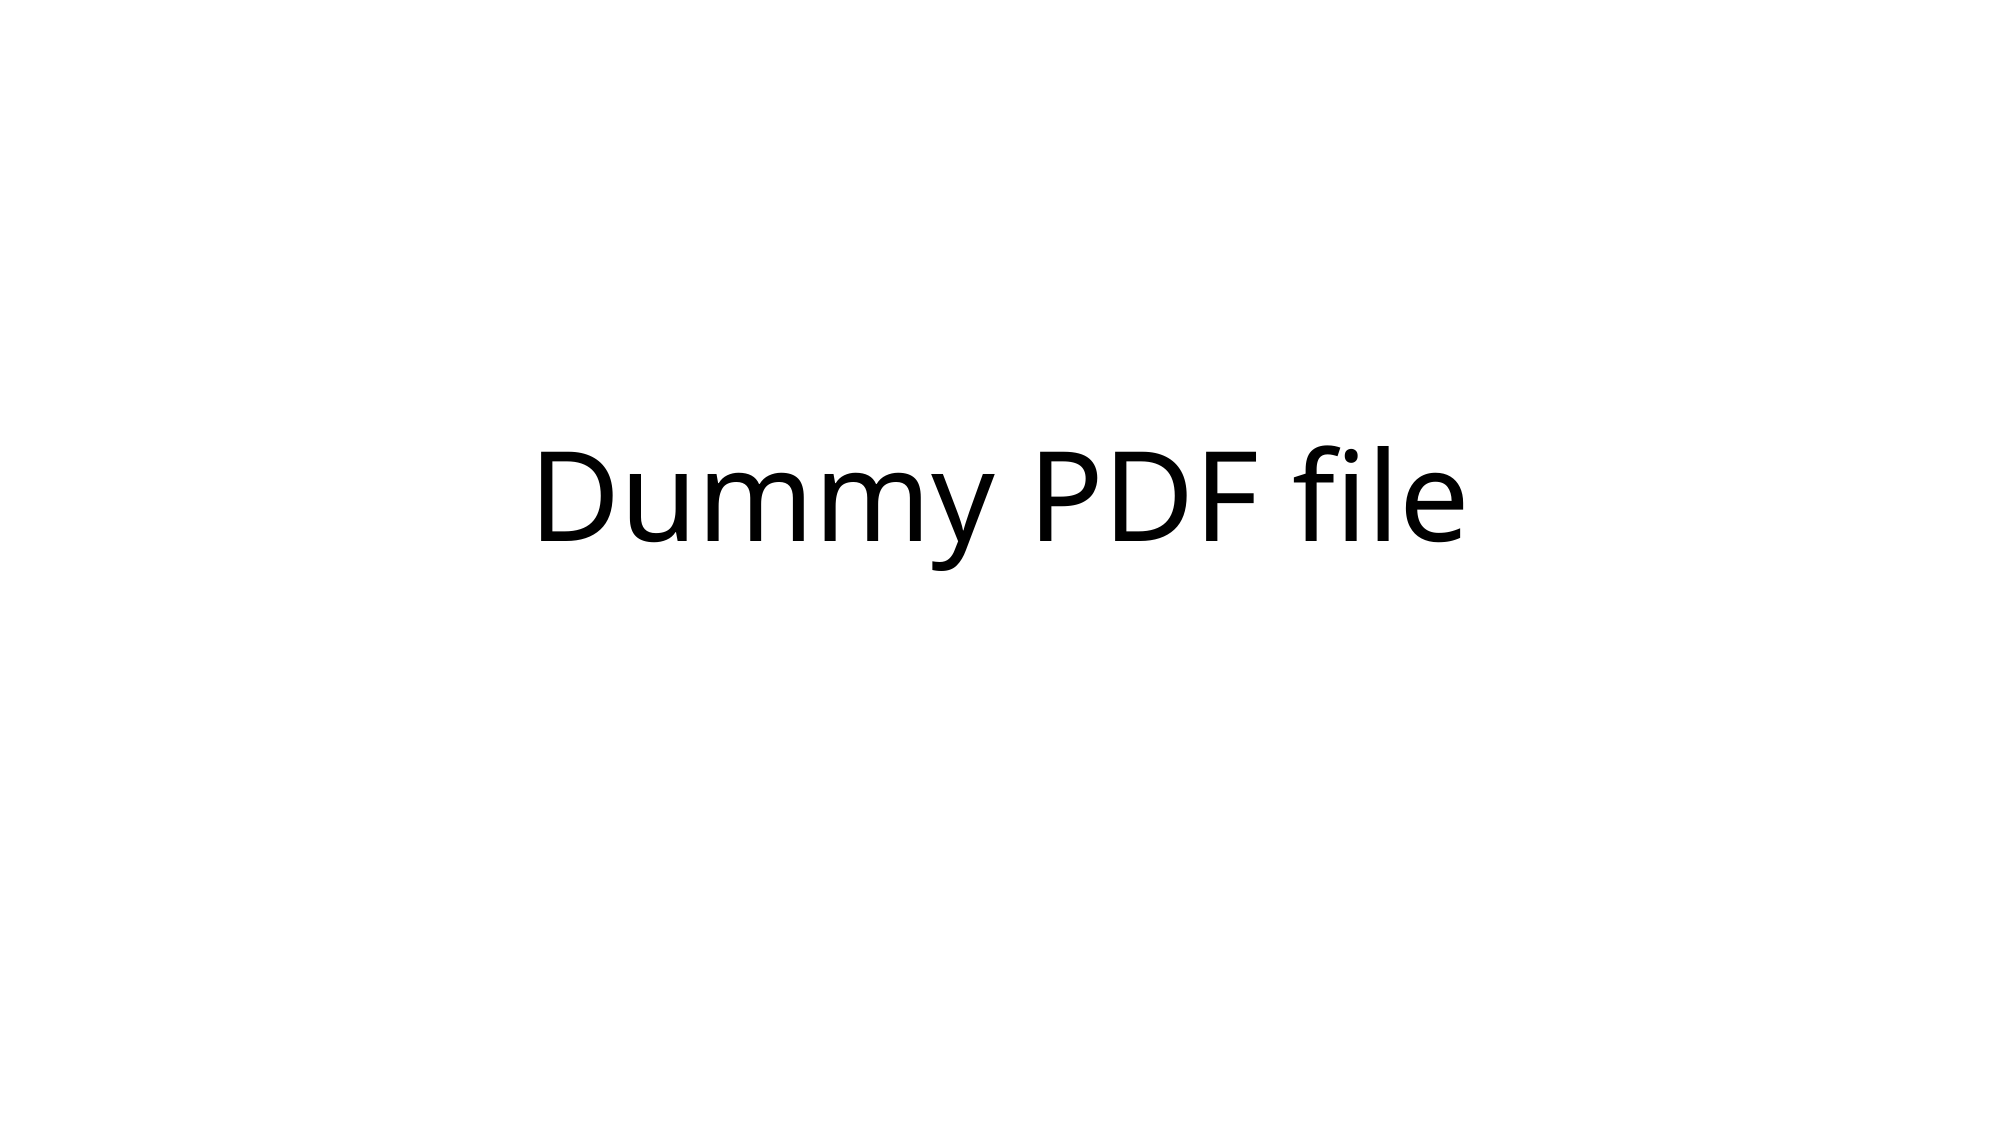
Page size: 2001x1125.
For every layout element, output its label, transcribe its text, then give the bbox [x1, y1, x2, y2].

title Dummy PDF file [249, 184, 1750, 576]
